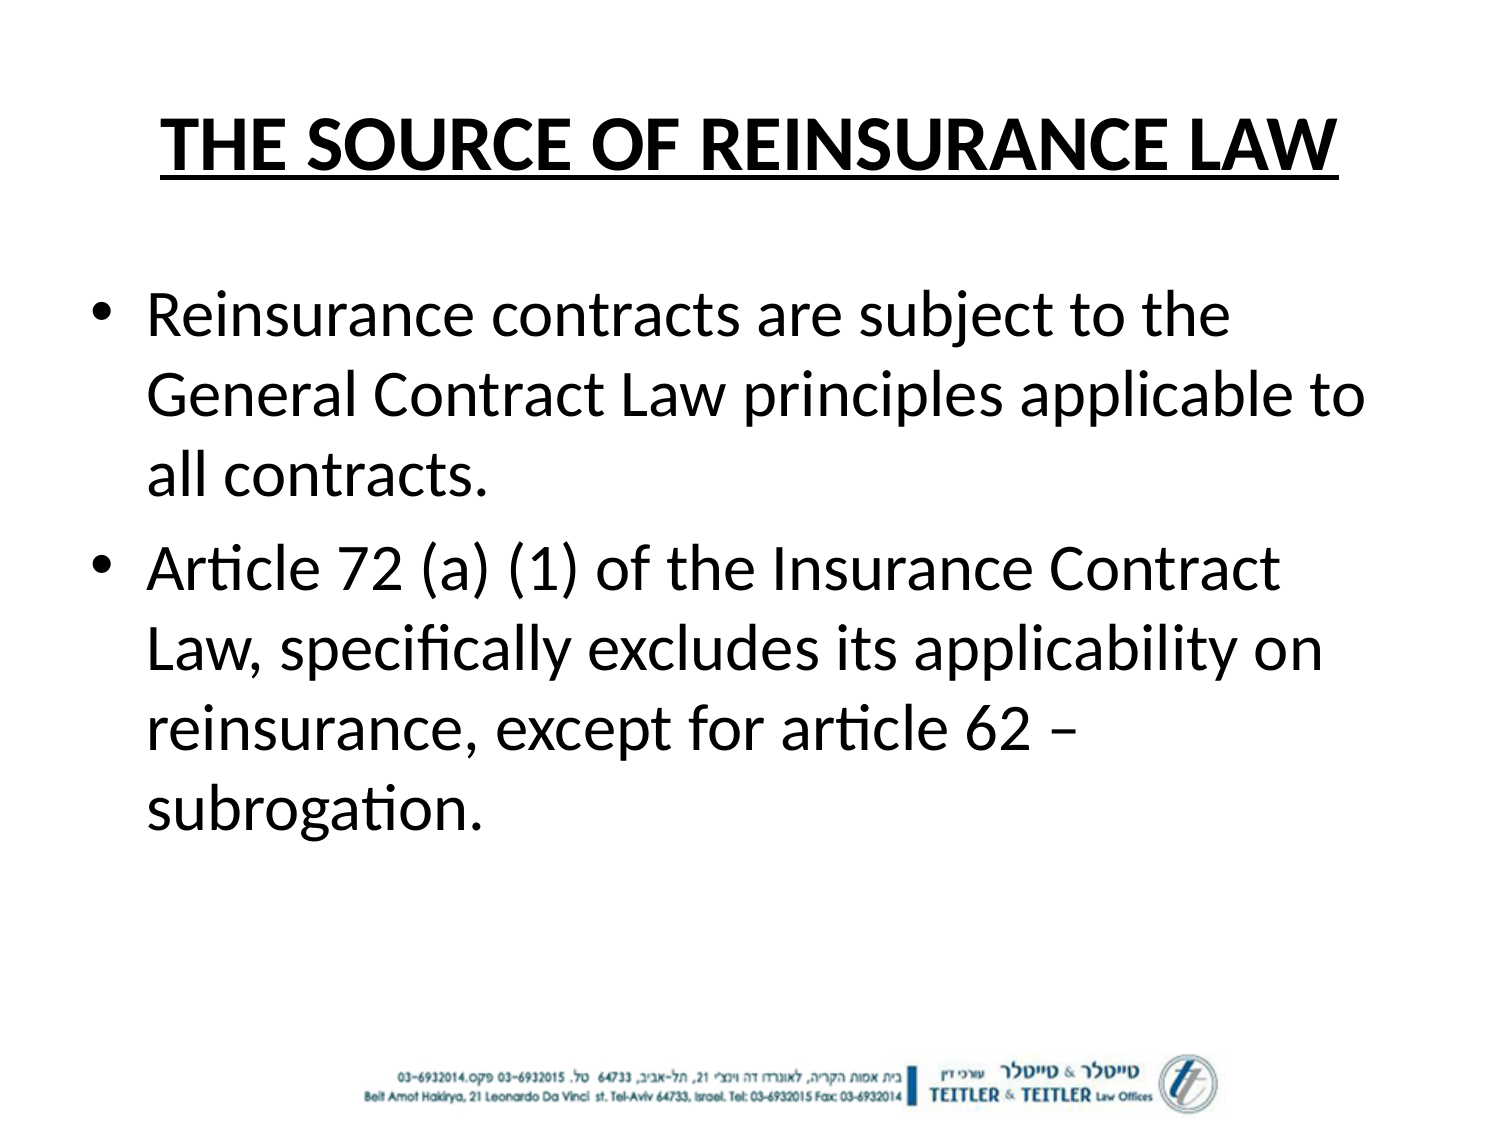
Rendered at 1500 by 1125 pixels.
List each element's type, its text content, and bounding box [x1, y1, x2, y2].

title THE SOURCE OF REINSURANCE LAW [75, 45, 1425, 233]
picture [359, 1053, 1226, 1118]
list Reinsurance contracts are subject to the General Contract Law principles applicable to all contracts. Article 72 (a) (1) of the Insurance Contract Law, specifically excludes its applicability on reinsurance, except for article 62 – subrogation. [75, 262, 1425, 1005]
